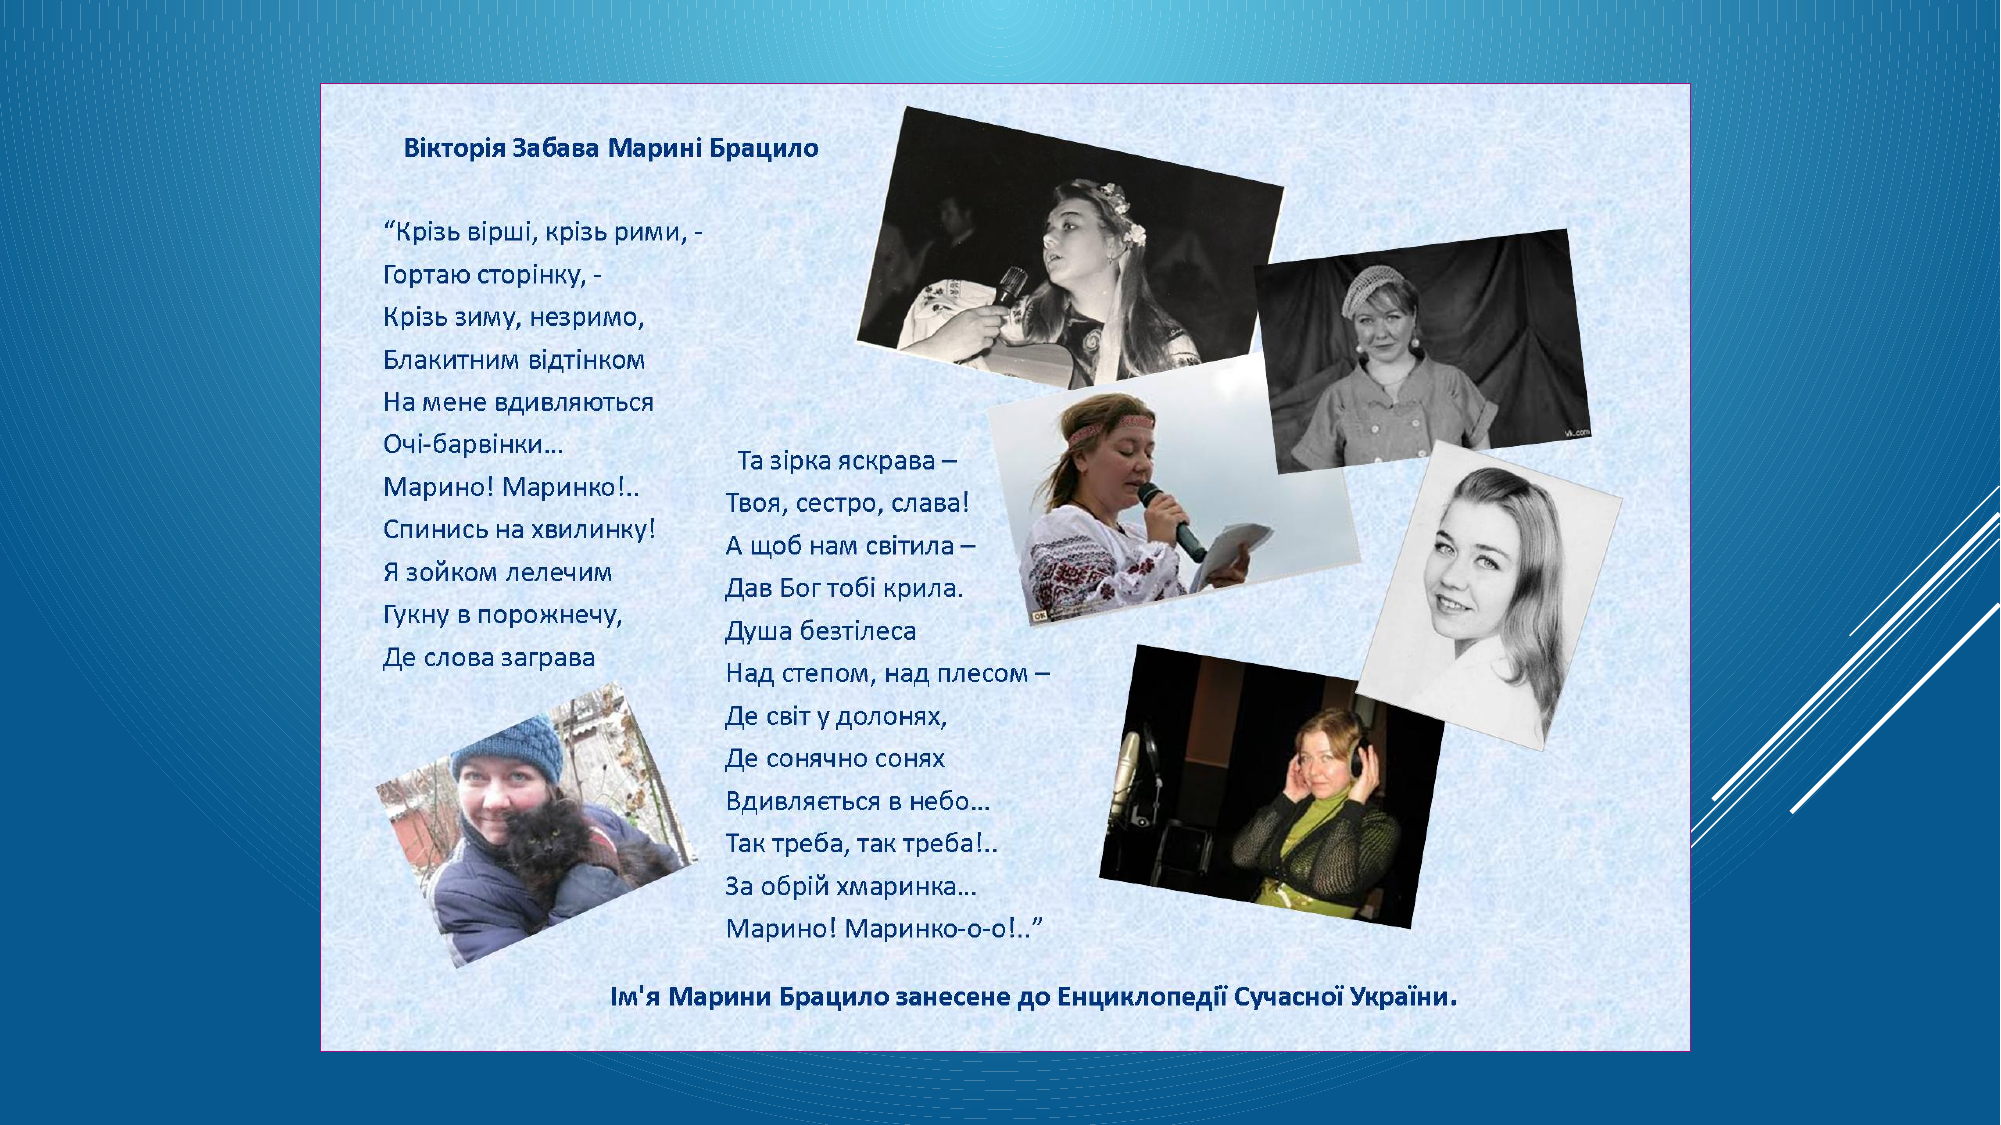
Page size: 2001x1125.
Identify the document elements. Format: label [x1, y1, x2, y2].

list [319, 82, 1691, 1053]
